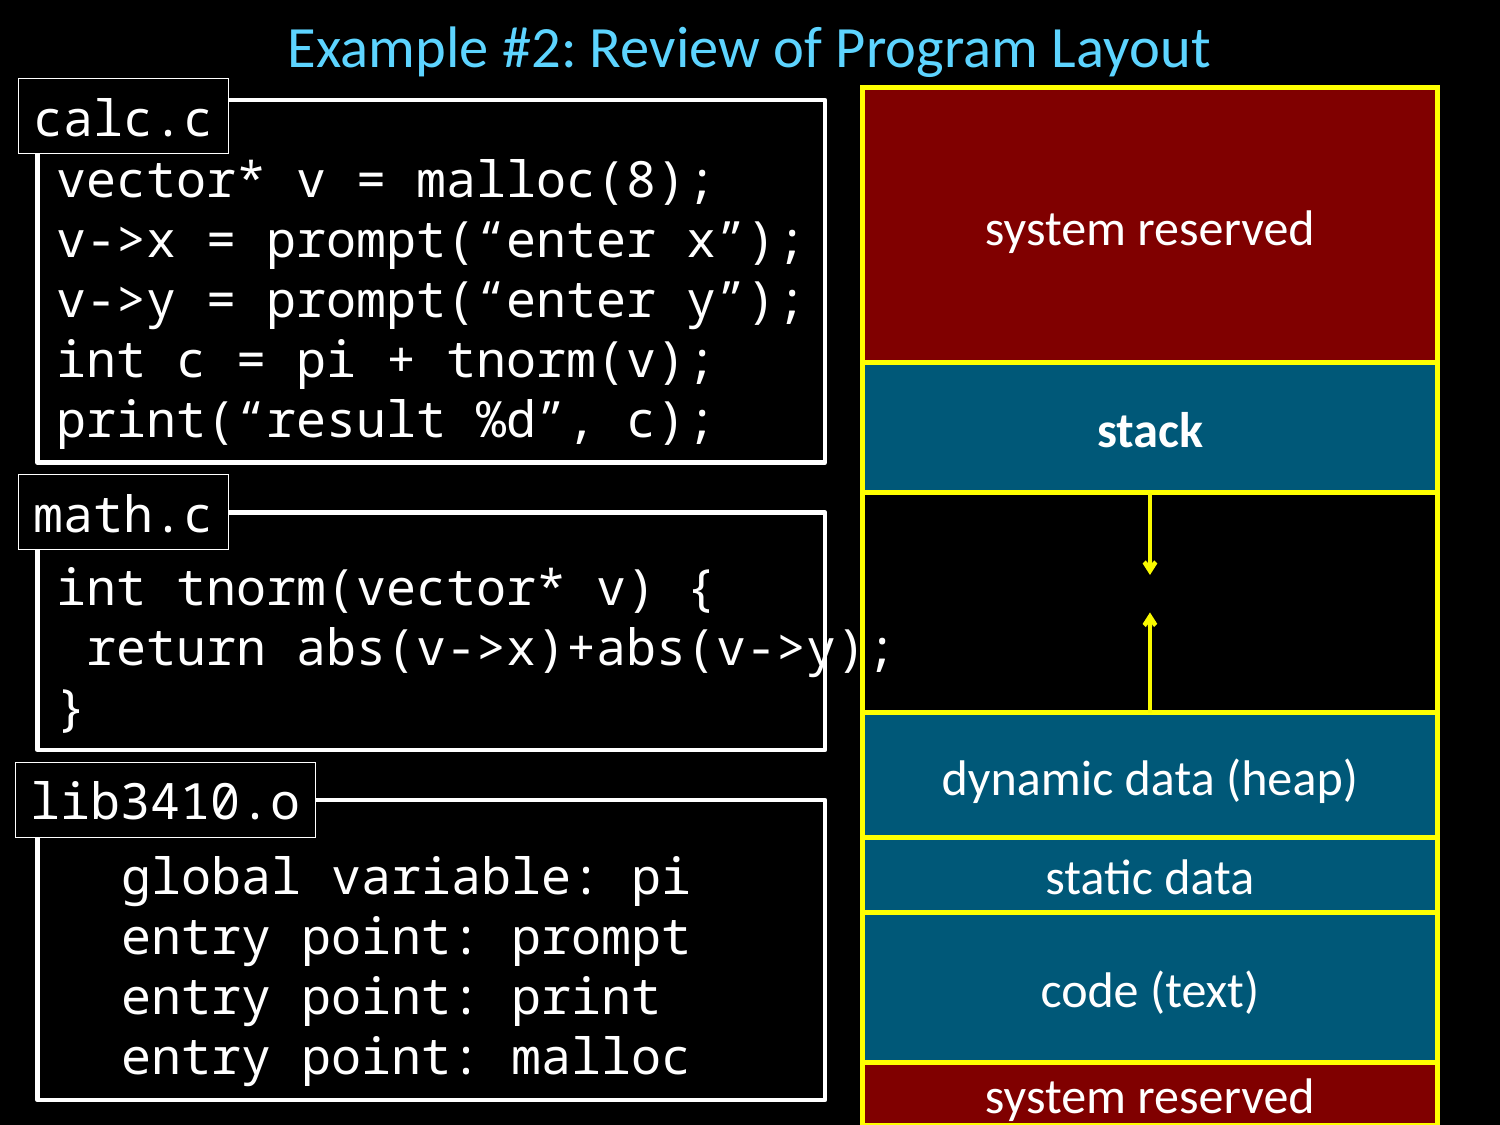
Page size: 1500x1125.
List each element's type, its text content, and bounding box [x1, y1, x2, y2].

text_box math.c [18, 474, 229, 550]
text_box code (text) [862, 913, 1438, 1063]
text_box system reserved [862, 1063, 1438, 1125]
text_box vector* v = malloc(8); v->x = prompt(“enter x”); v->y = prompt(“enter y”); int c = pi + tnorm(v); print(“result %d”, c); [37, 99, 825, 463]
text_box dynamic data (heap) [862, 712, 1438, 838]
text_box int tnorm(vector* v) { return abs(v->x)+abs(v->y); } [37, 512, 825, 750]
text_box lib3410.o [15, 762, 316, 838]
text_box [862, 493, 1438, 712]
title Example #2: Review of Program Layout [37, 0, 1463, 88]
text_box static data [862, 838, 1438, 913]
text_box calc.c [18, 78, 229, 154]
text_box global variable: pi entry point: prompt entry point: print entry point: malloc [37, 799, 825, 1100]
text_box system reserved [862, 87, 1438, 362]
text_box stack [862, 362, 1438, 493]
